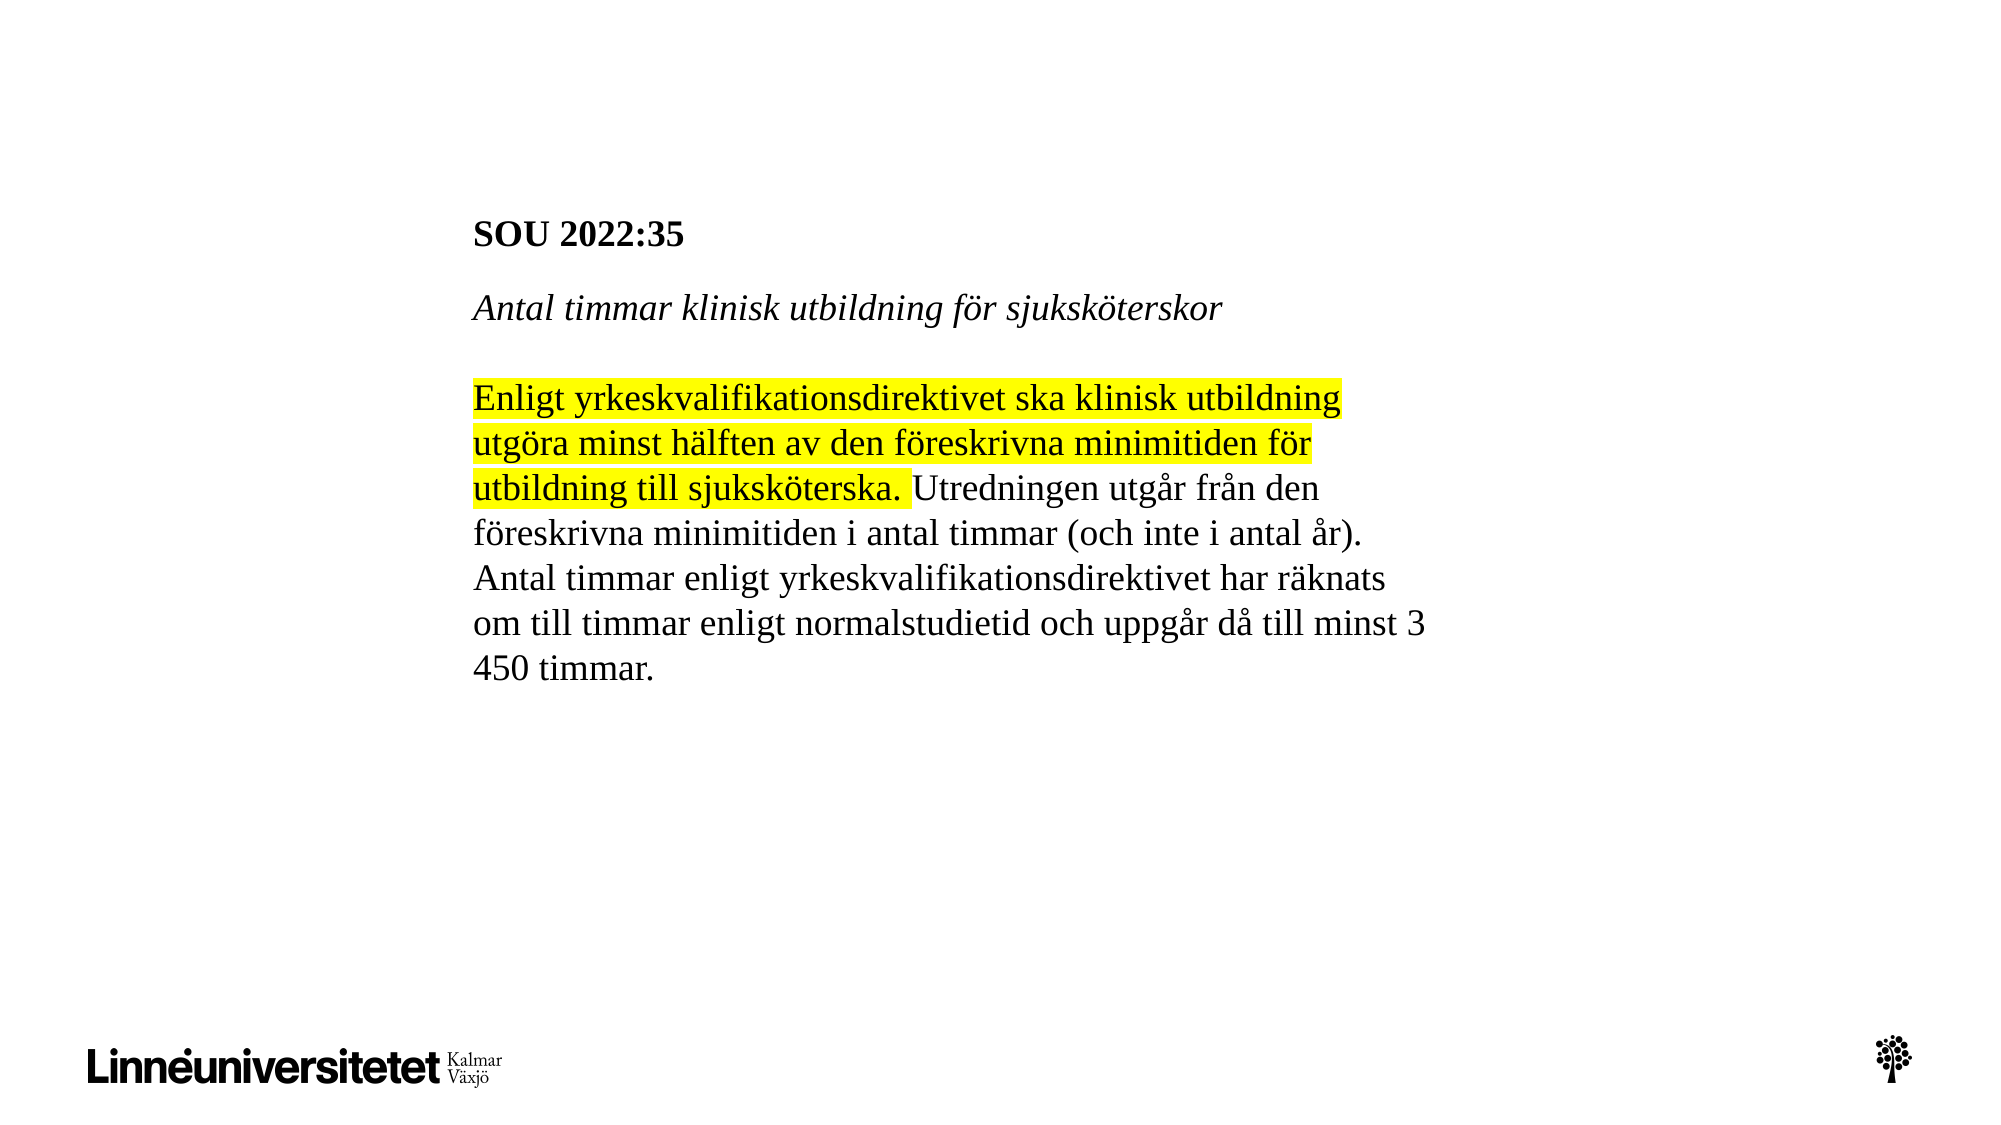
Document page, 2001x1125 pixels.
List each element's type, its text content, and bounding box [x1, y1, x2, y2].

text_box Antal timmar klinisk utbildning för sjuksköterskor Enligt yrkeskvalifikationsdirektivet ska klinisk utbildning utgöra minst hälften av den föreskrivna minimitiden för utbildning till sjuksköterska. Utredningen utgår från den föreskrivna minimitiden i antal timmar (och inte i antal år). Antal timmar enligt yrkeskvalifikationsdirektivet har räknats om till timmar enligt normalstudietid och uppgår då till minst 3 450 timmar. [458, 276, 1459, 696]
picture [88, 1048, 502, 1088]
text_box SOU 2022:35 [458, 202, 884, 307]
picture [1876, 1035, 1912, 1083]
